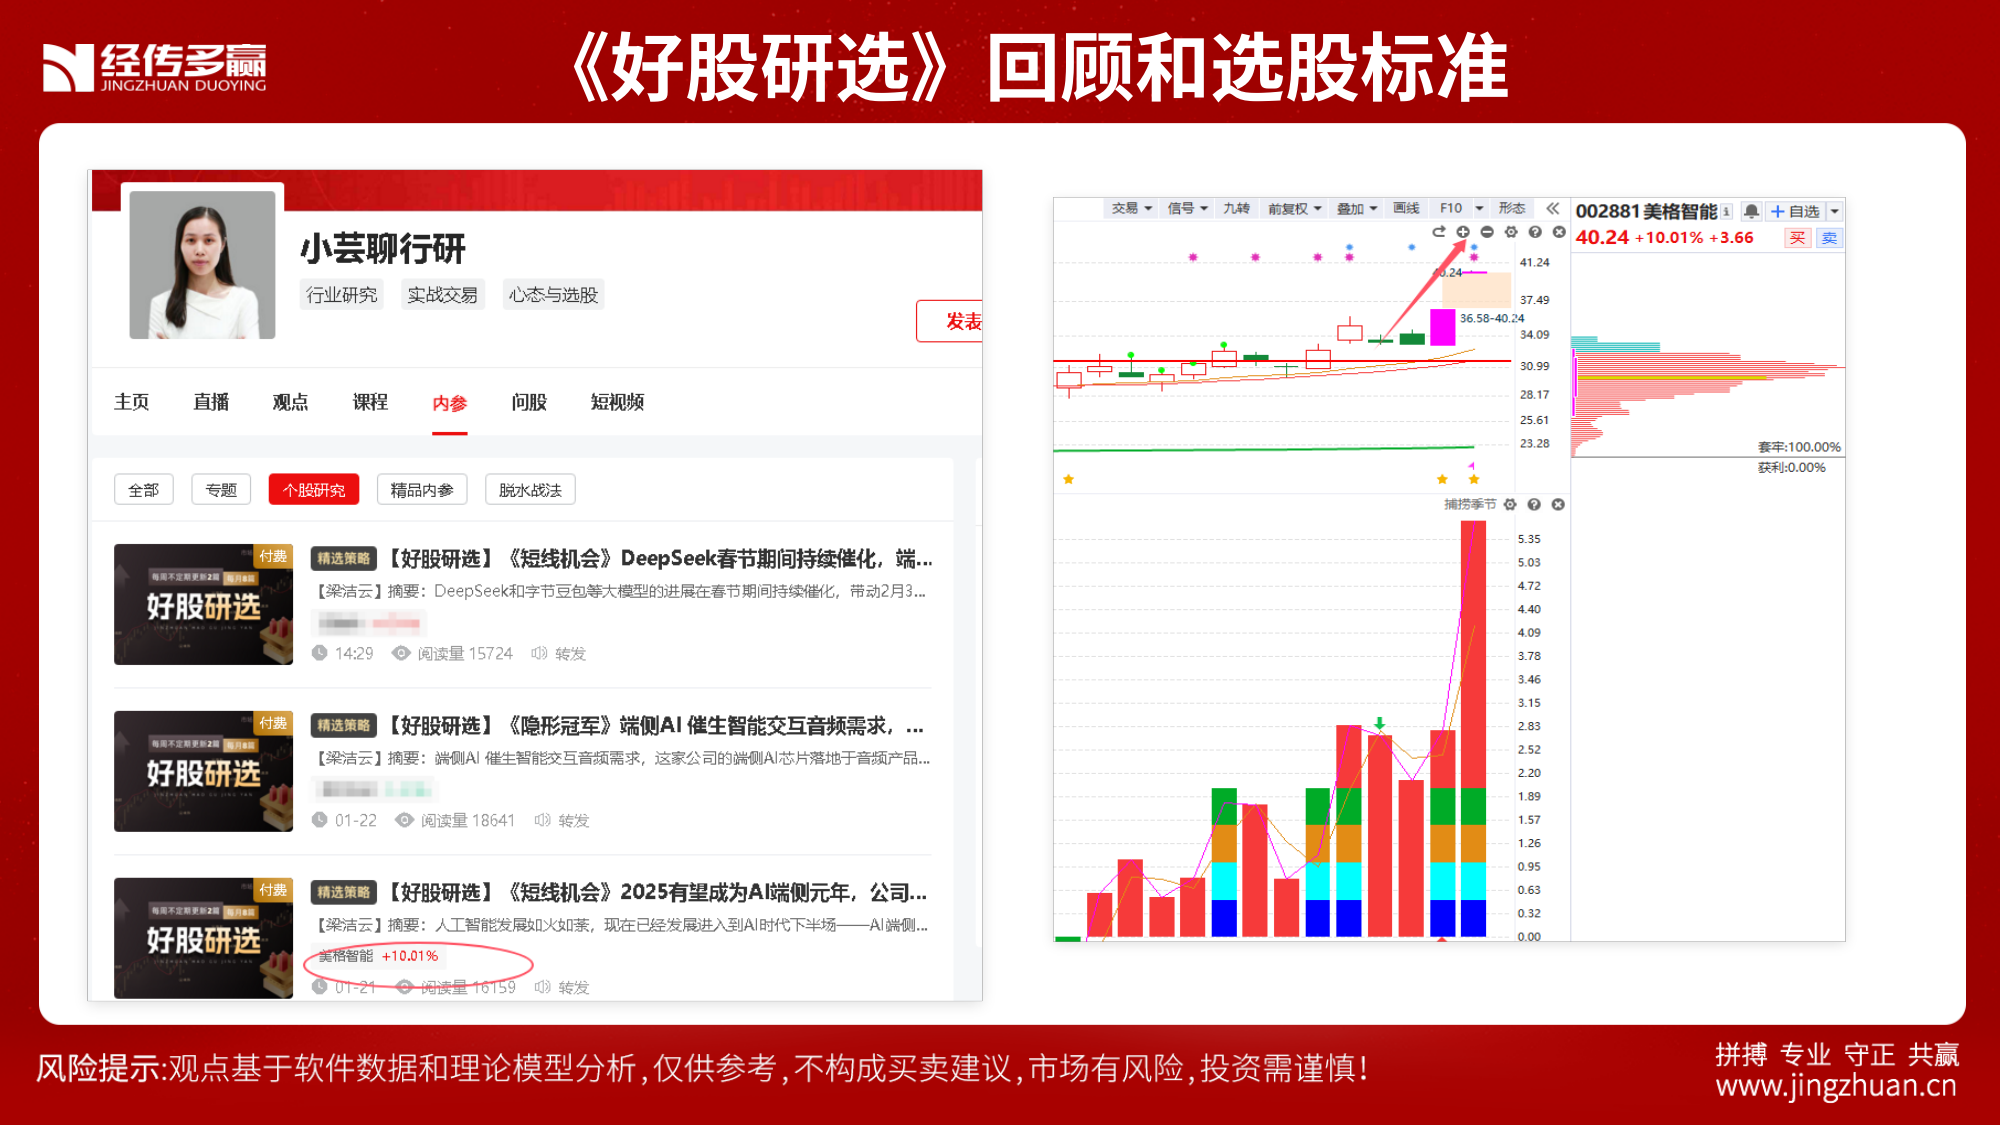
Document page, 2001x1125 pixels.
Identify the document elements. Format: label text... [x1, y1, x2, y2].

picture [0, 0, 2000, 1125]
text_box 《好股研选》回顾和选股标准 [145, 13, 1713, 118]
